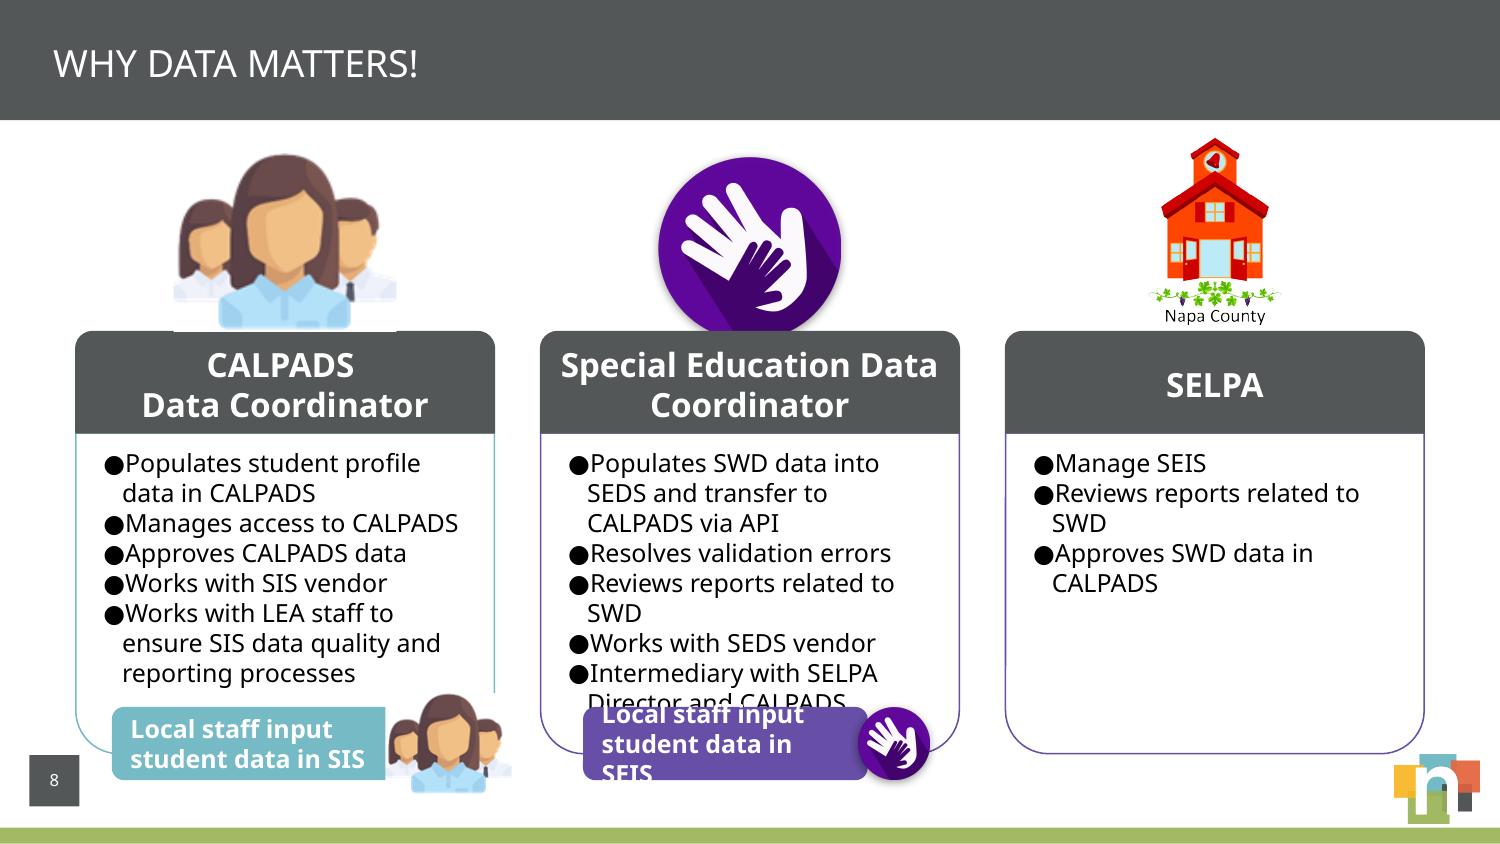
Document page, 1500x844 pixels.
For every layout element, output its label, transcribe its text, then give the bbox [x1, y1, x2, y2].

slide_number ‹#› [29, 755, 80, 807]
text_box Local staff input student data in SIS [111, 706, 380, 781]
text_box WHY DATA MATTERS! [38, 24, 1470, 99]
picture [658, 156, 842, 340]
text_box Populates SWD data into SEDS and transfer to CALPADS via API Resolves validation errors Reviews reports related to SWD Works with SEDS vendor Intermediary with SELPA Director and CALPADS Coordinator [540, 433, 960, 754]
picture [385, 692, 512, 795]
picture [1147, 136, 1283, 326]
text_box Populates student profile data in CALPADS Manages access to CALPADS Approves CALPADS data Works with SIS vendor Works with LEA staff to ensure SIS data quality and reporting processes [75, 433, 495, 753]
text_box CALPADS Data Coordinator [75, 331, 495, 433]
picture [857, 707, 930, 780]
text_box Manage SEIS Reviews reports related to SWD Approves SWD data in CALPADS [1005, 433, 1425, 754]
picture [1394, 754, 1480, 824]
text_box Special Education Data Coordinator [540, 331, 960, 433]
text_box SELPA [1005, 331, 1425, 433]
picture [173, 130, 397, 332]
text_box Local staff input student data in SEIS [582, 706, 853, 781]
